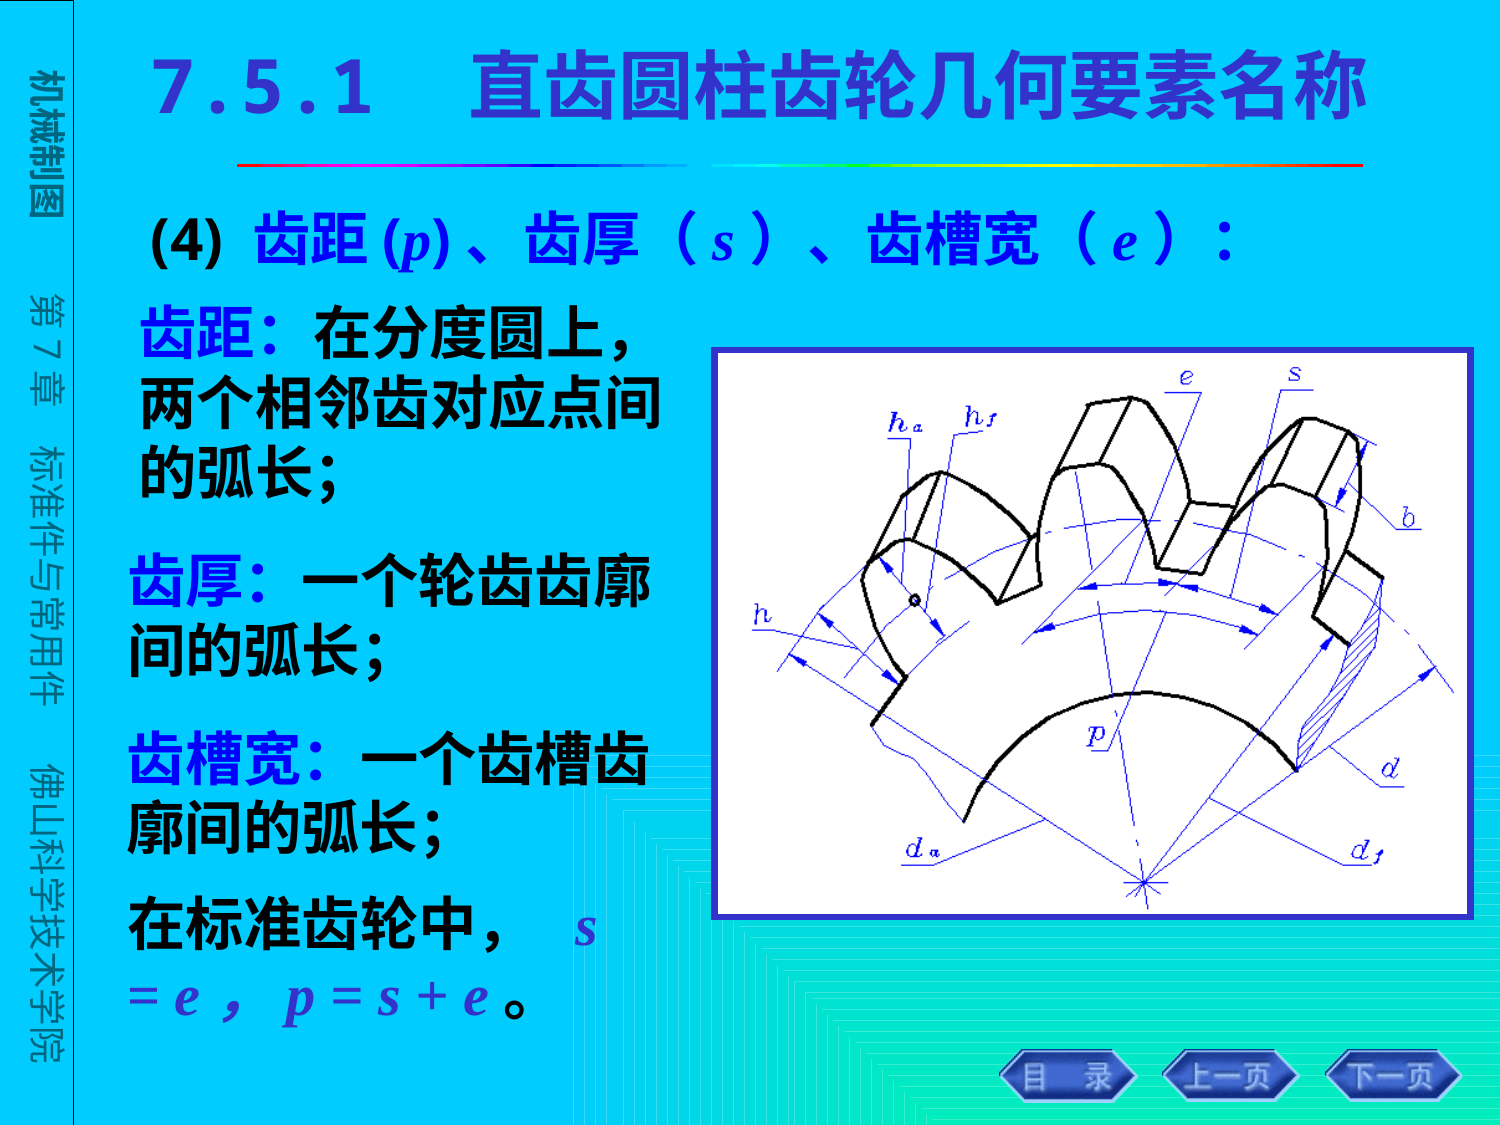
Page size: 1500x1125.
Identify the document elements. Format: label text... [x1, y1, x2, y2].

picture [1325, 1049, 1463, 1102]
text_box 在标准齿轮中， s = e，p = s + e。 [112, 879, 621, 1035]
picture [999, 1049, 1138, 1103]
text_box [714, 349, 1471, 918]
text_box 齿距：在分度圆上，两个相邻齿对应点间的弧长； [123, 289, 691, 514]
text_box 齿厚：一个轮齿齿廓间的弧长； [112, 537, 692, 692]
text_box 齿槽宽：一个齿槽齿廓间的弧长； [112, 714, 680, 870]
text_box (4) 齿距(p)、齿厚（s）、齿槽宽（e）： [135, 194, 1317, 280]
picture [1162, 1049, 1300, 1102]
text_box 7.5.1 直齿圆柱齿轮几何要素名称 [135, 30, 1430, 161]
